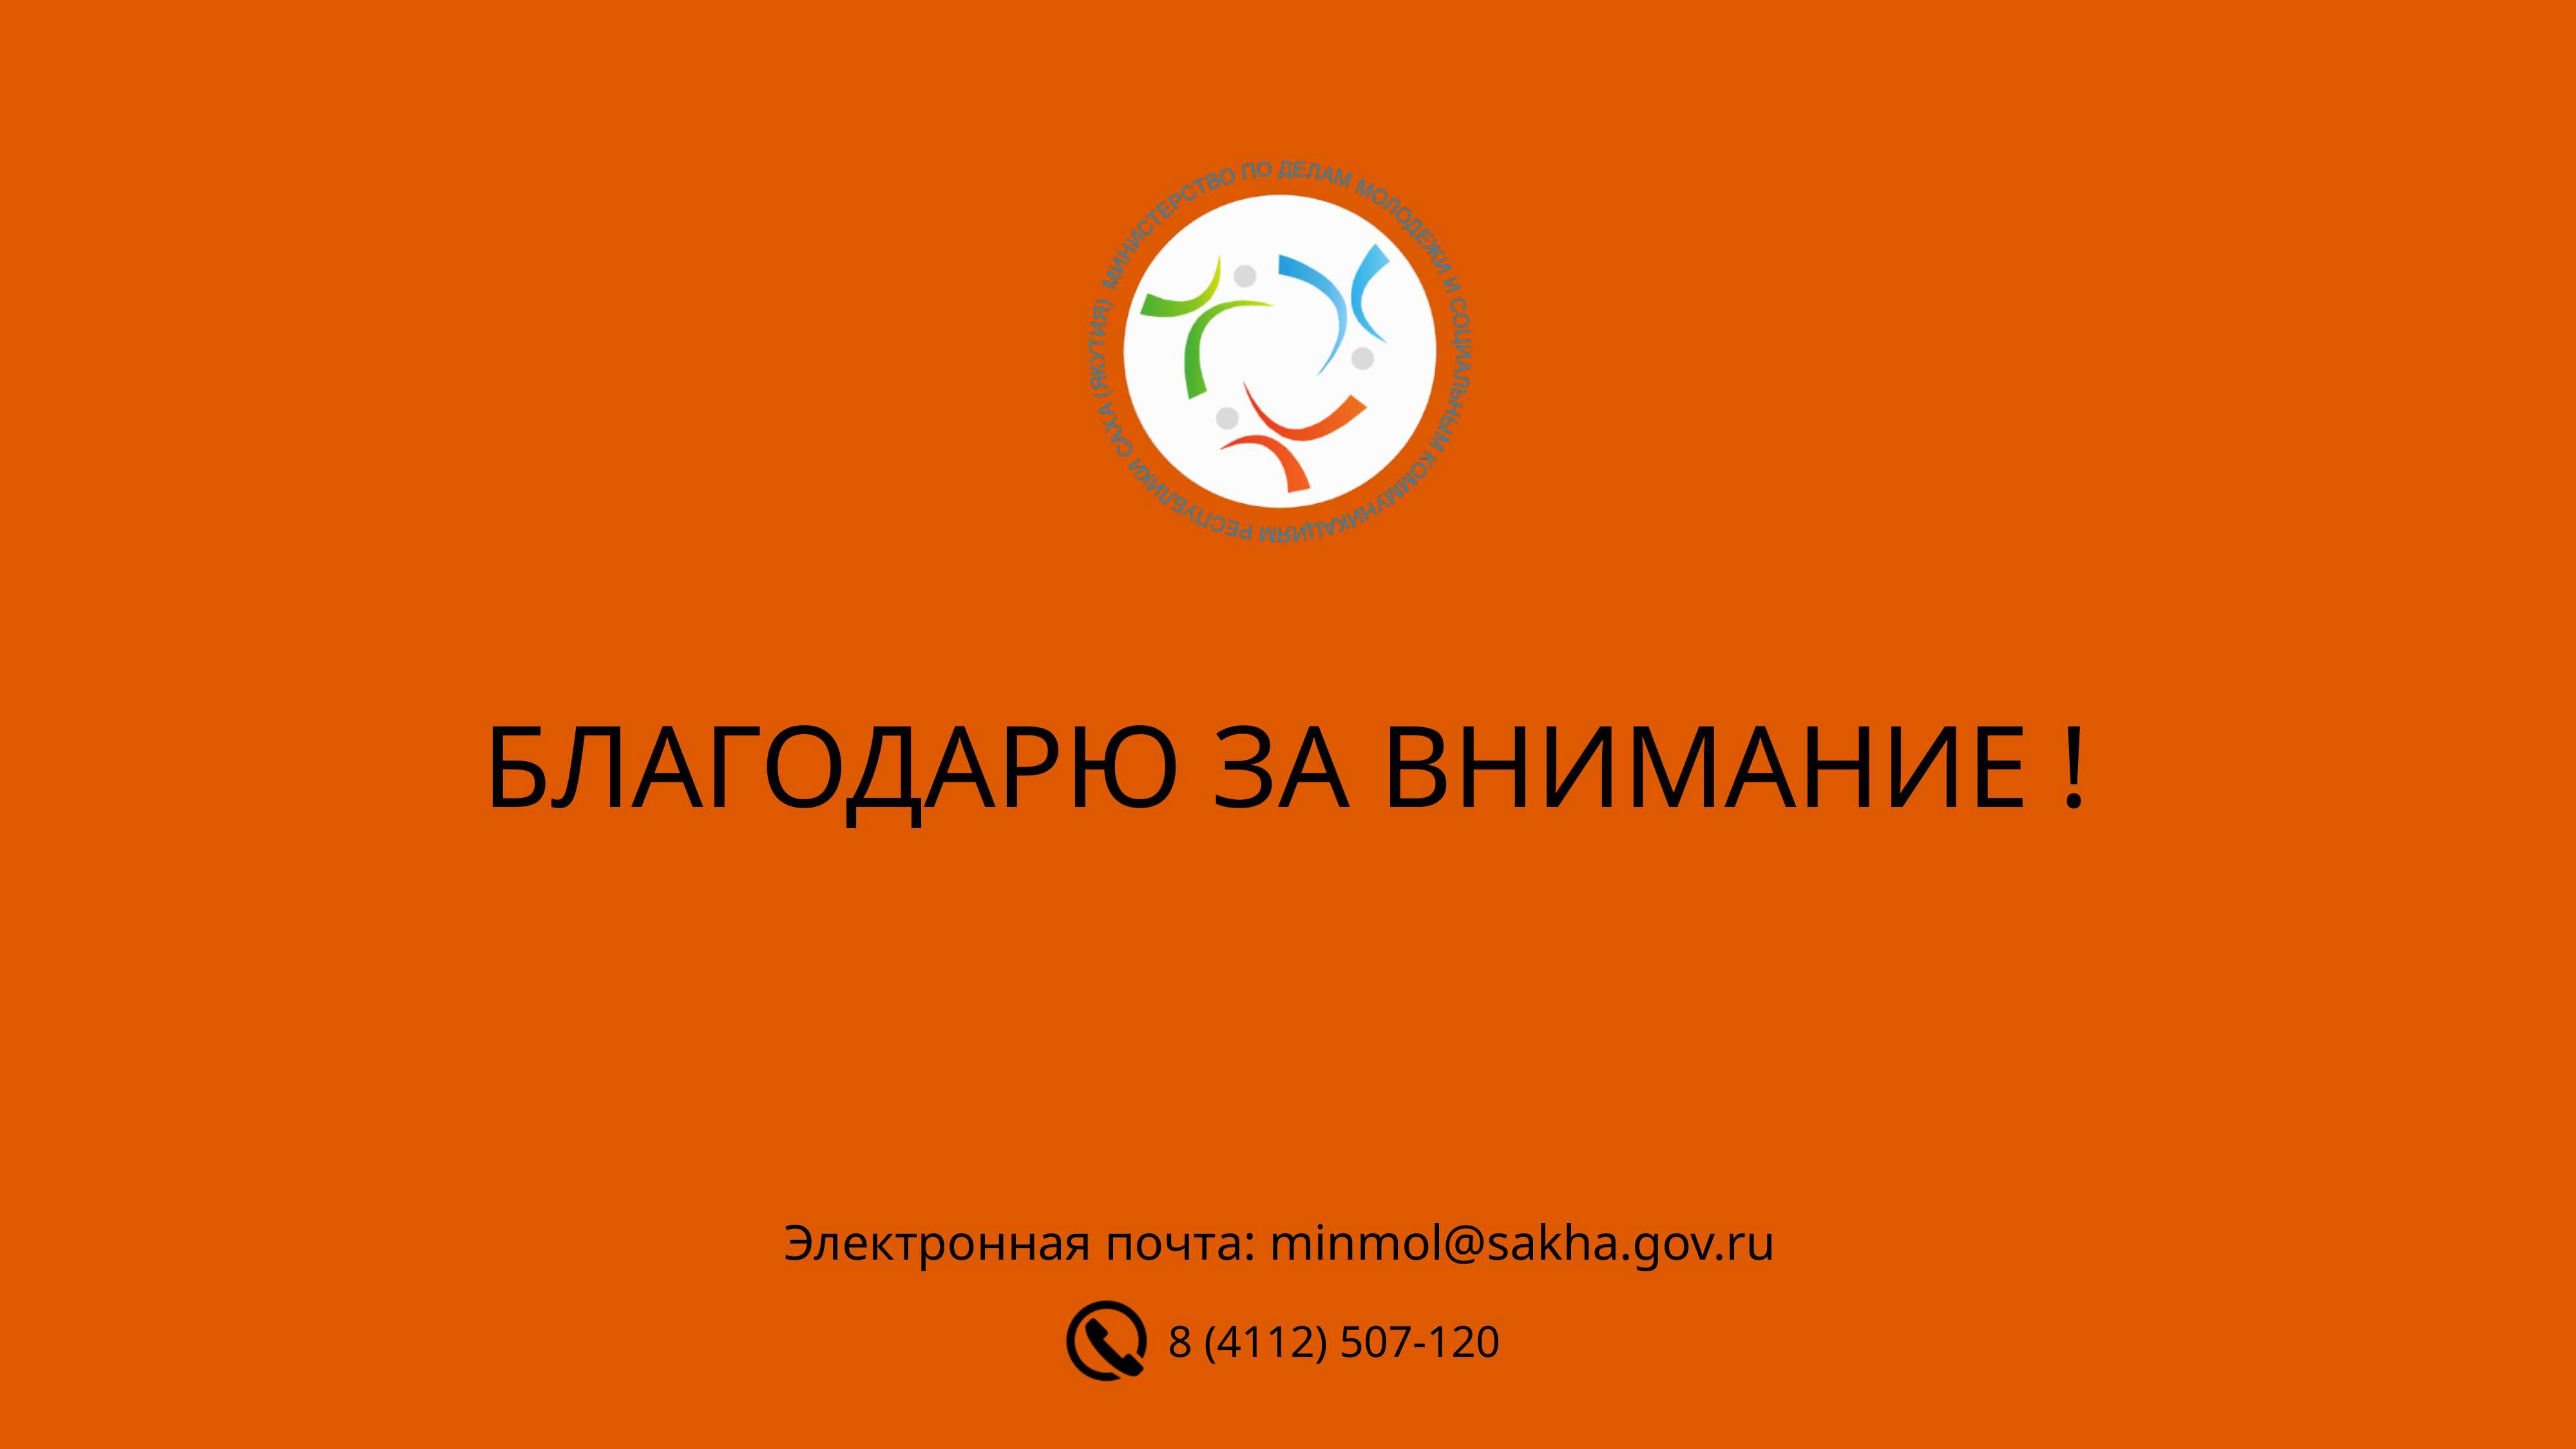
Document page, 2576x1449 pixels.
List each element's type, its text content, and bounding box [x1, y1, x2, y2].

title БЛАГОДАРЮ ЗА ВНИМАНИЕ ! [396, 689, 2177, 842]
picture [1060, 1294, 1156, 1389]
picture [1089, 161, 1471, 542]
text_box Электронная почта: minmol@sakha.gov.ru [774, 1207, 1786, 1274]
text_box 8 (4112) 507-120 [1159, 1309, 1570, 1370]
